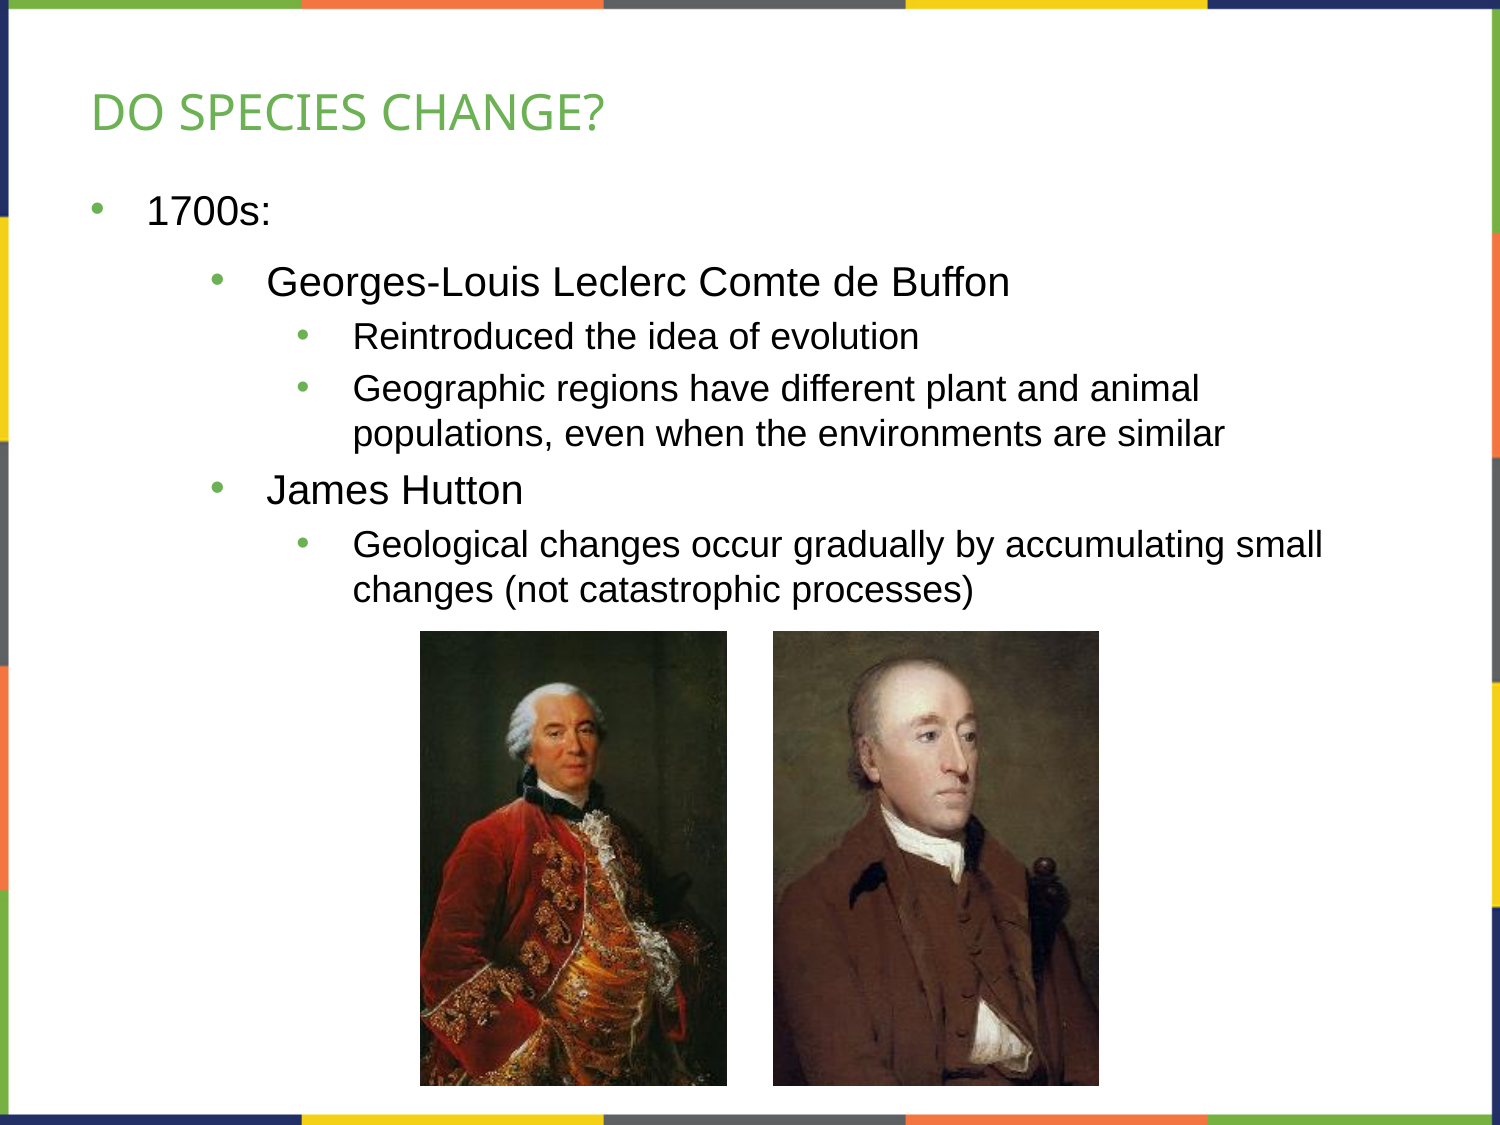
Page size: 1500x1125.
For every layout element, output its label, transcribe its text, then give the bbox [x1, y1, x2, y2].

picture [0, 0, 1500, 1125]
list 1700s: Georges-Louis Leclerc Comte de Buffon Reintroduced the idea of evolution Geographic regions have different plant and animal populations, even when the environments are similar James Hutton Geological changes occur gradually by accumulating small changes (not catastrophic processes) [75, 175, 1398, 986]
title DO SPECIES CHANGE? [75, 39, 1398, 148]
